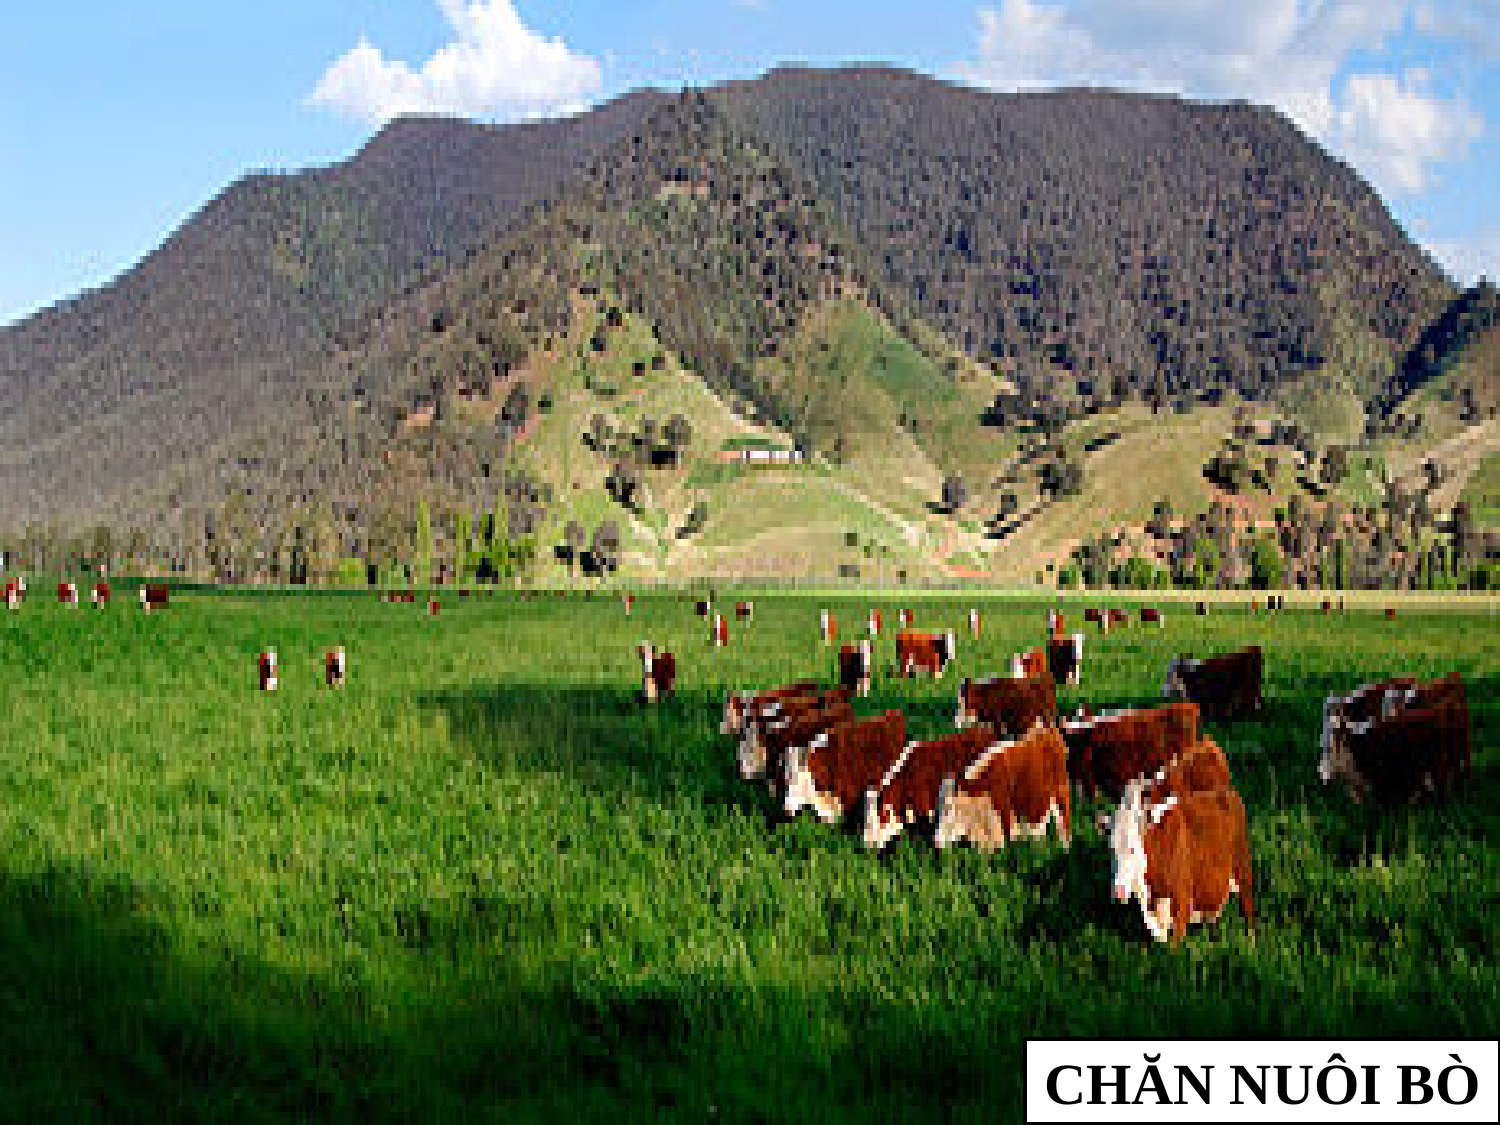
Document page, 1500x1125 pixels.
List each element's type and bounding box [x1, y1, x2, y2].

list [0, 0, 1500, 1125]
